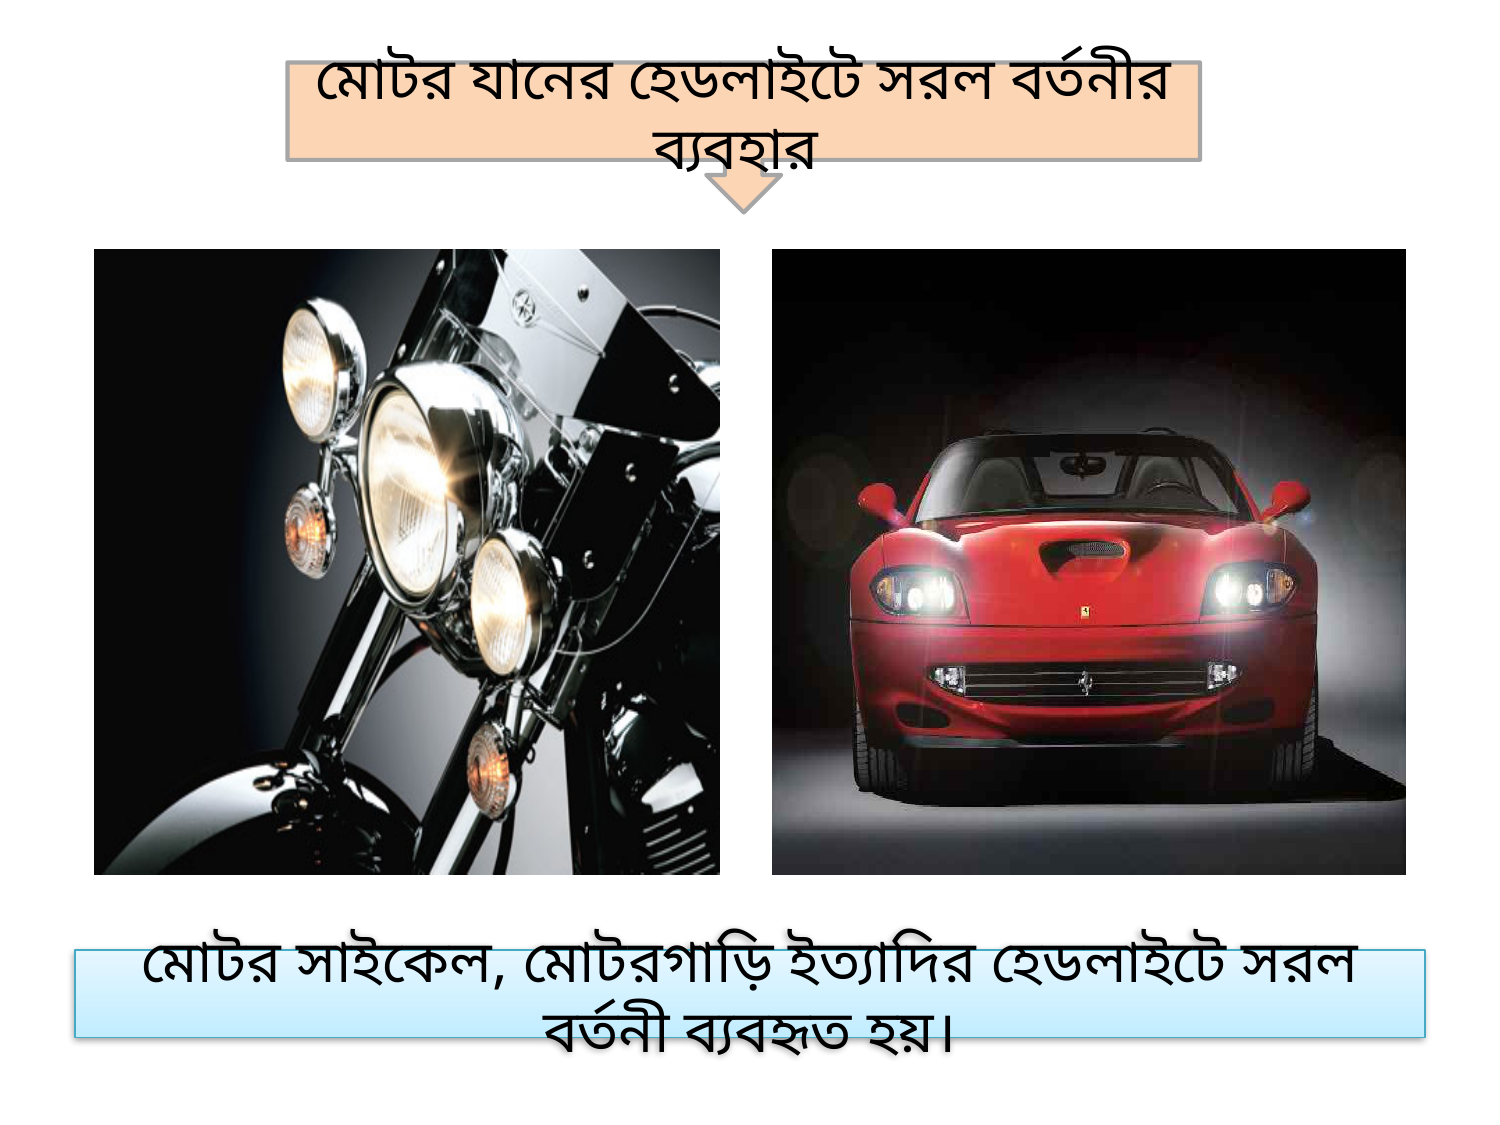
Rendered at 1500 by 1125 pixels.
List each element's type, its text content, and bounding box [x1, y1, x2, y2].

text_box মোটর সাইকেল, মোটরগাড়ি ইত্যাদির হেডলাইটে সরল বর্তনী ব্যবহৃত হয়। [74, 949, 1426, 1038]
picture [771, 249, 1406, 876]
text_box মোটর যানের হেডলাইটে সরল বর্তনীর ব্যবহার [285, 60, 1203, 215]
picture [94, 249, 720, 876]
